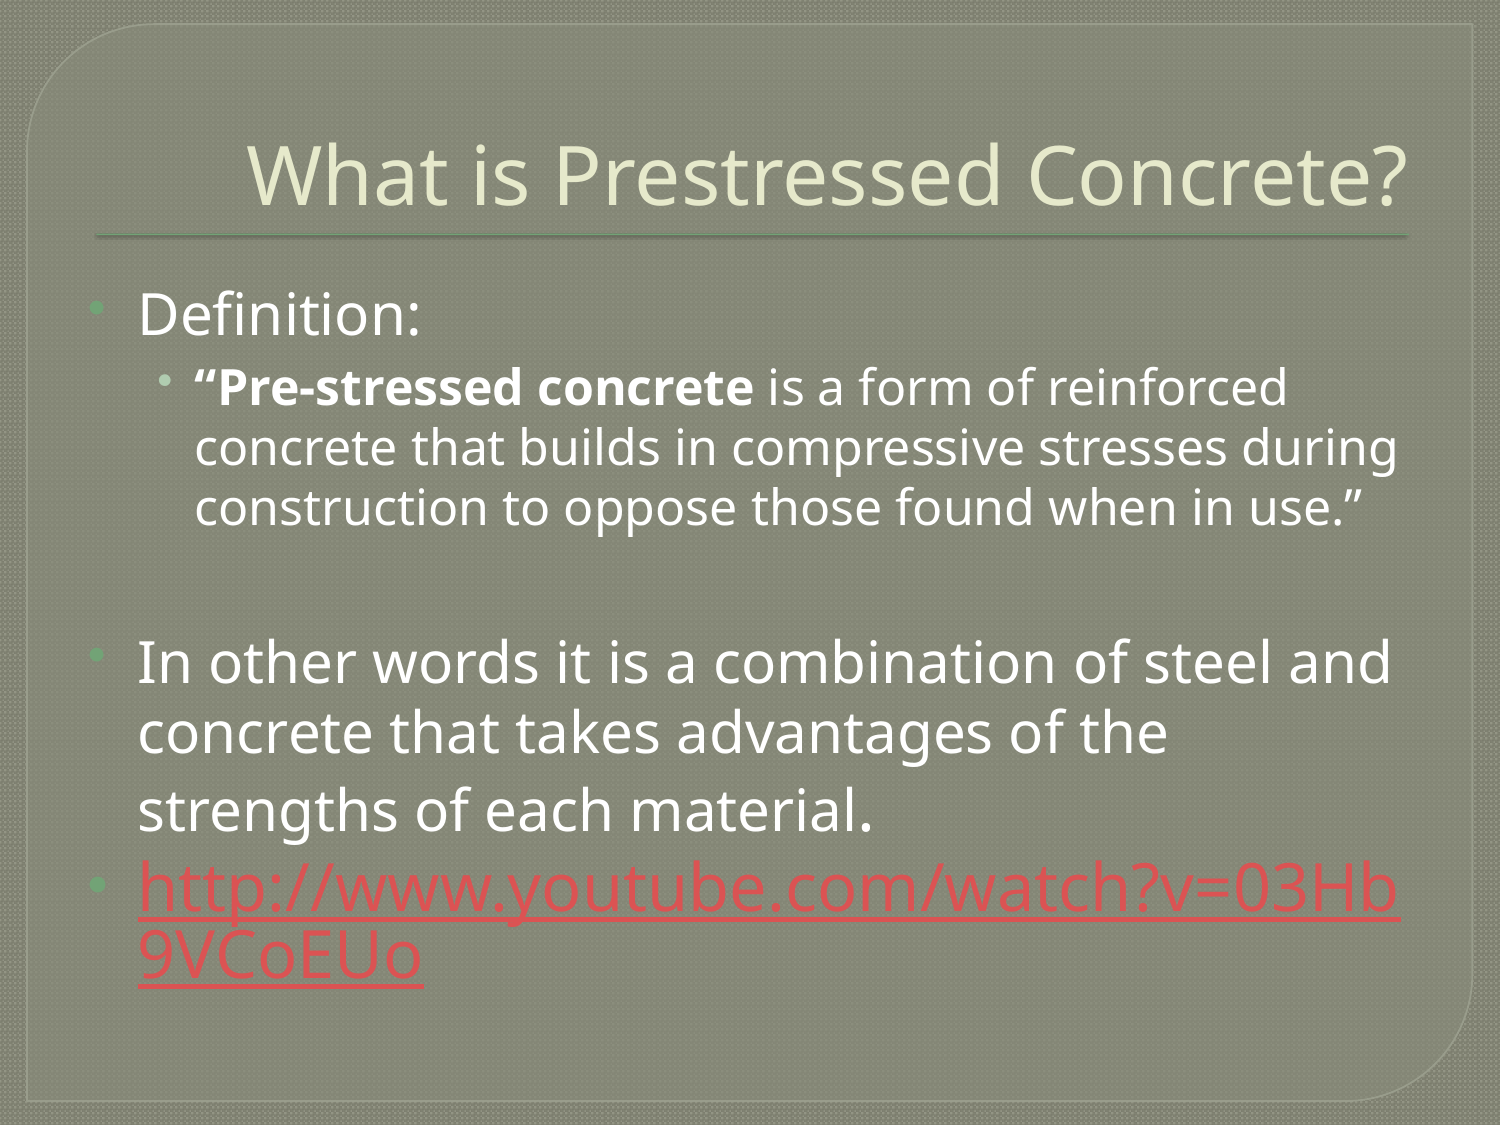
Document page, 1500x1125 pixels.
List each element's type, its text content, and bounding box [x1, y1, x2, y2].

list Definition: “Pre-stressed concrete is a form of reinforced concrete that builds in compressive stresses during construction to oppose those found when in use.” In other words it is a combination of steel and concrete that takes advantages of the strengths of each material. http://www.youtube.com/watch?v=03Hb9VCoEUo [75, 270, 1425, 1013]
title What is Prestressed Concrete? [75, 41, 1425, 230]
